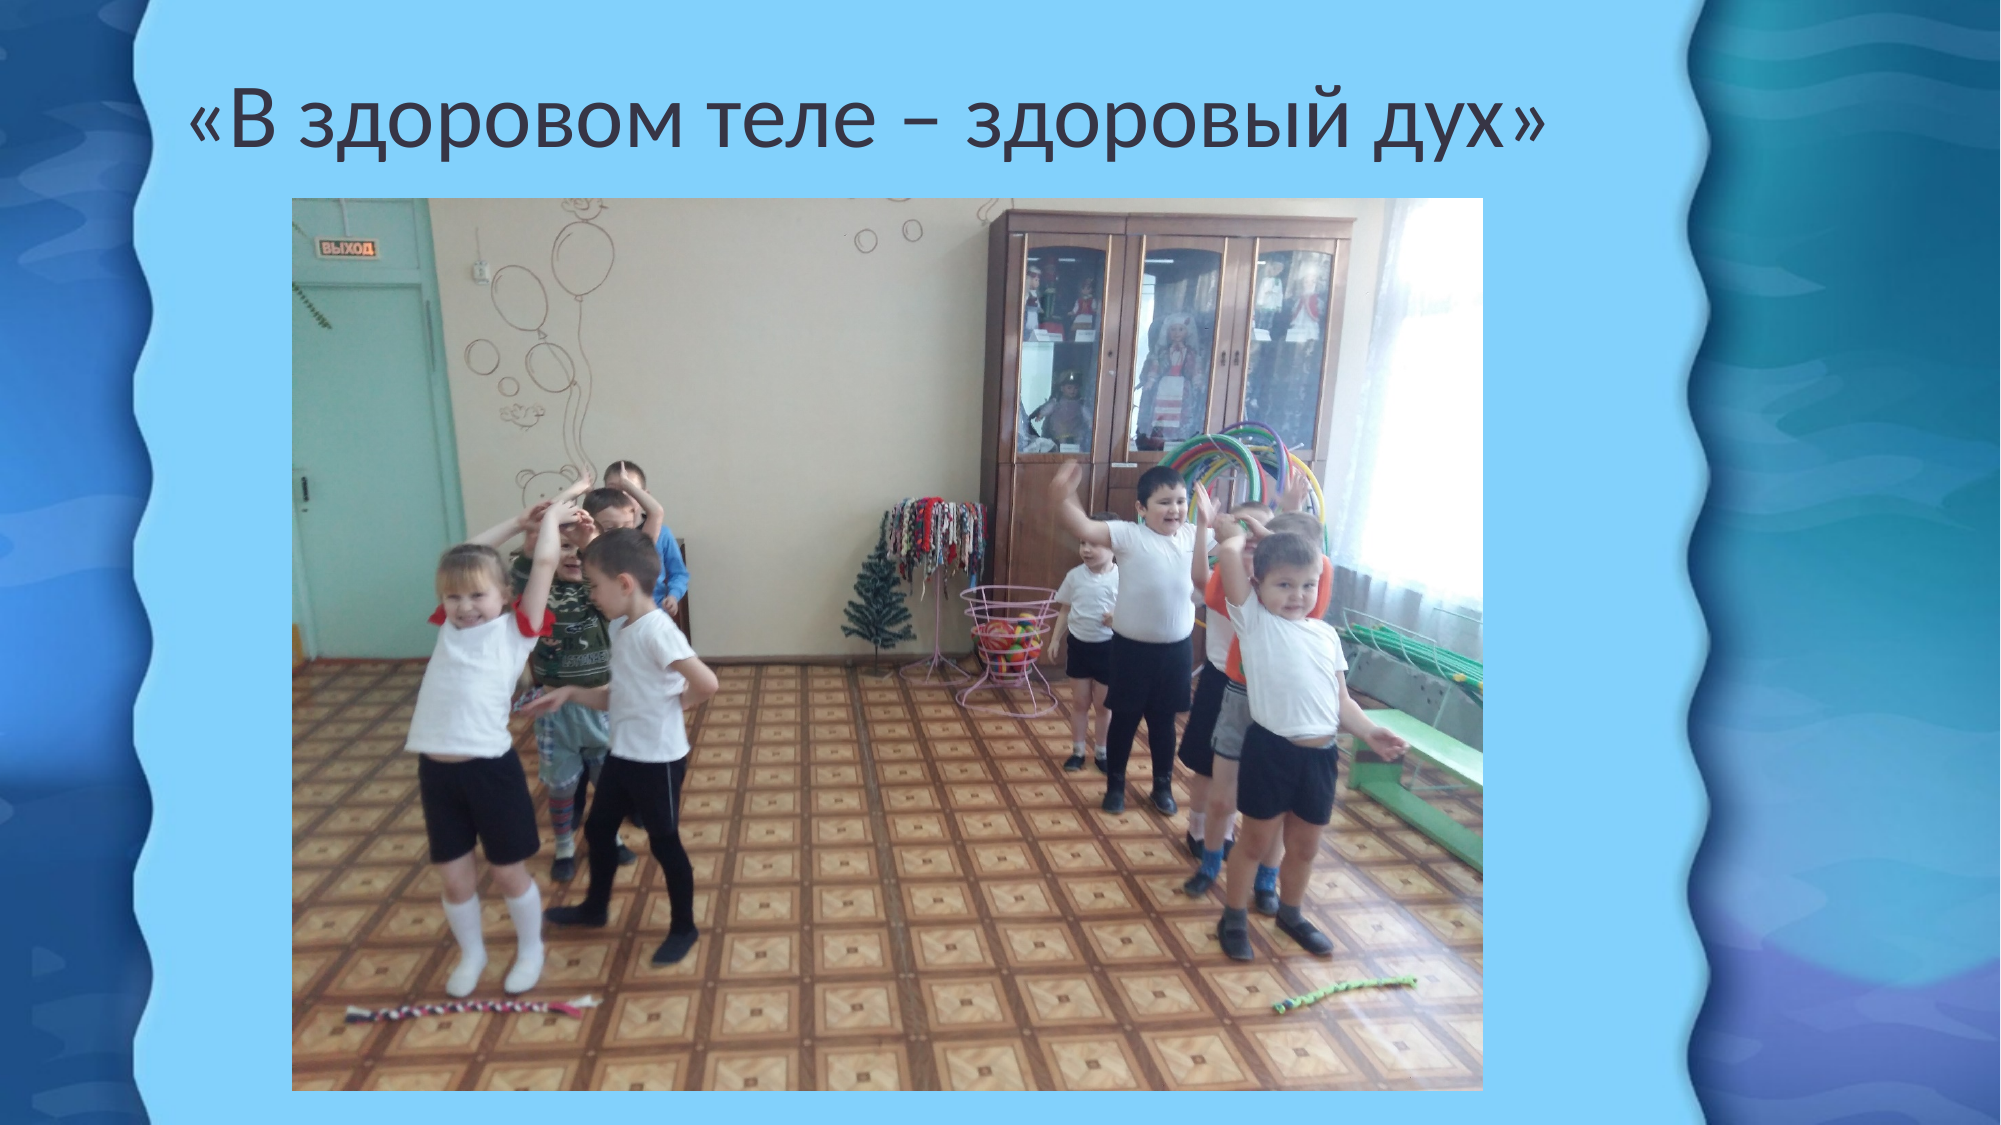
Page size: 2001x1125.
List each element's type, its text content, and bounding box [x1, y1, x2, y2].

title «В здоровом теле – здоровый дух» [181, 0, 1669, 166]
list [292, 198, 1483, 1092]
picture [0, 0, 2001, 1125]
